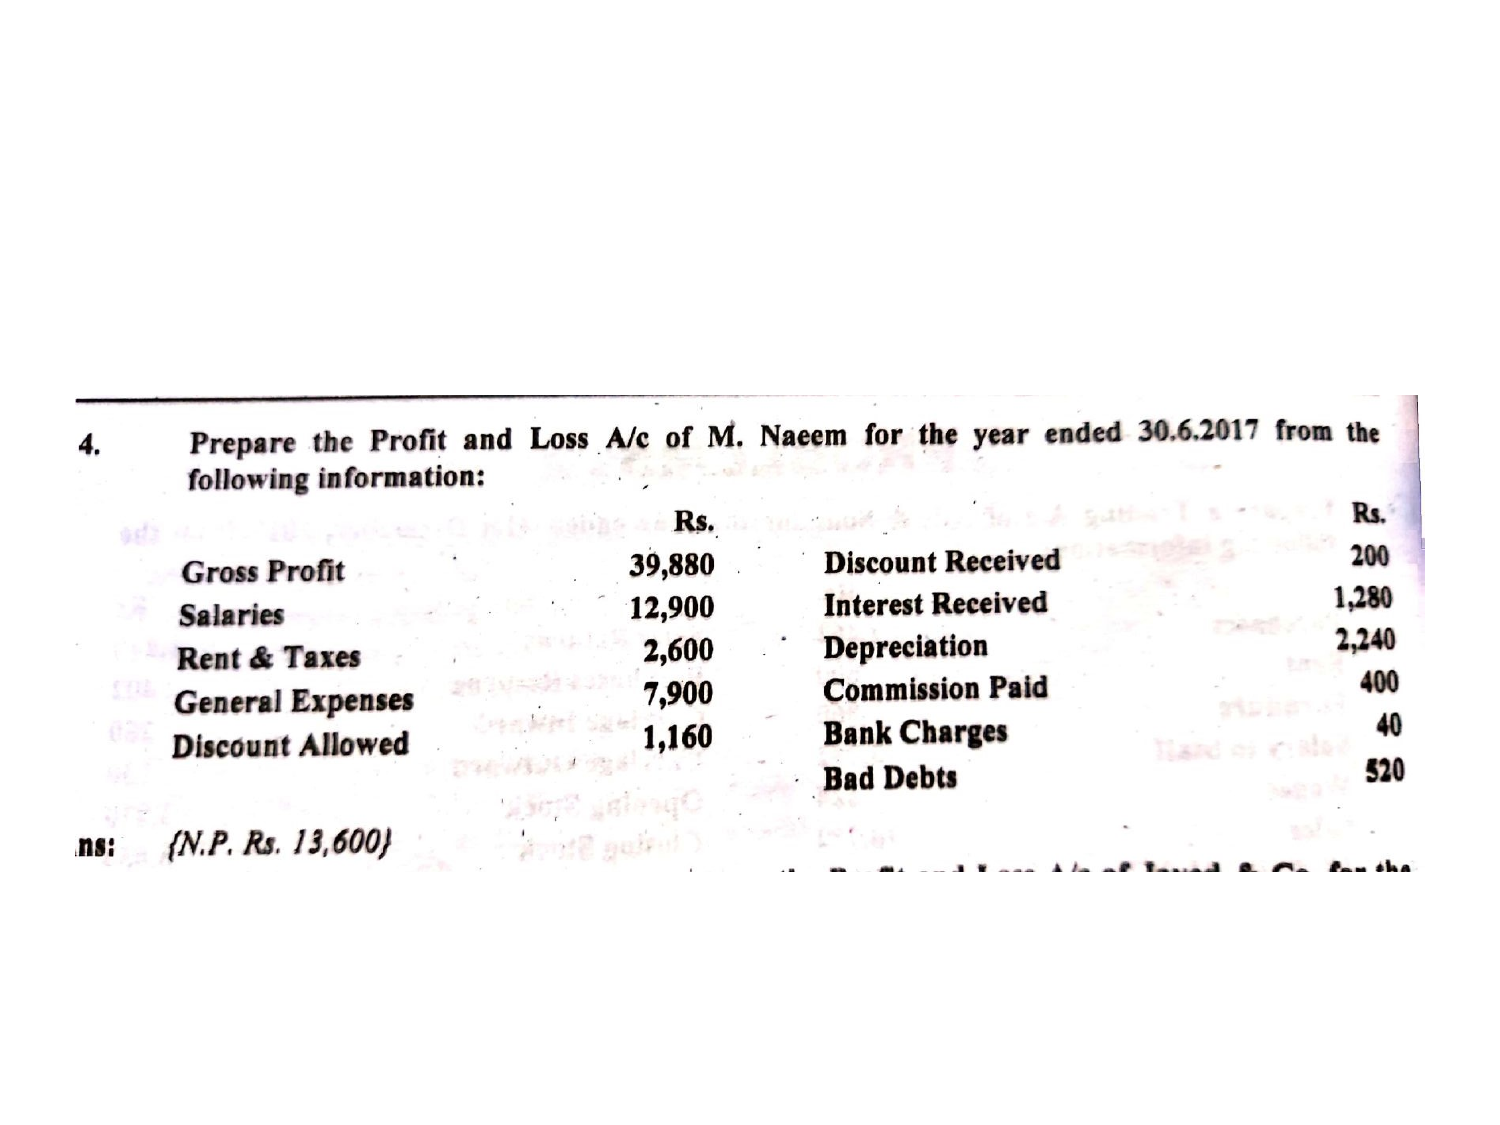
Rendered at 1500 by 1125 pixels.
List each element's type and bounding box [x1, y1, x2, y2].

list [74, 395, 1426, 872]
